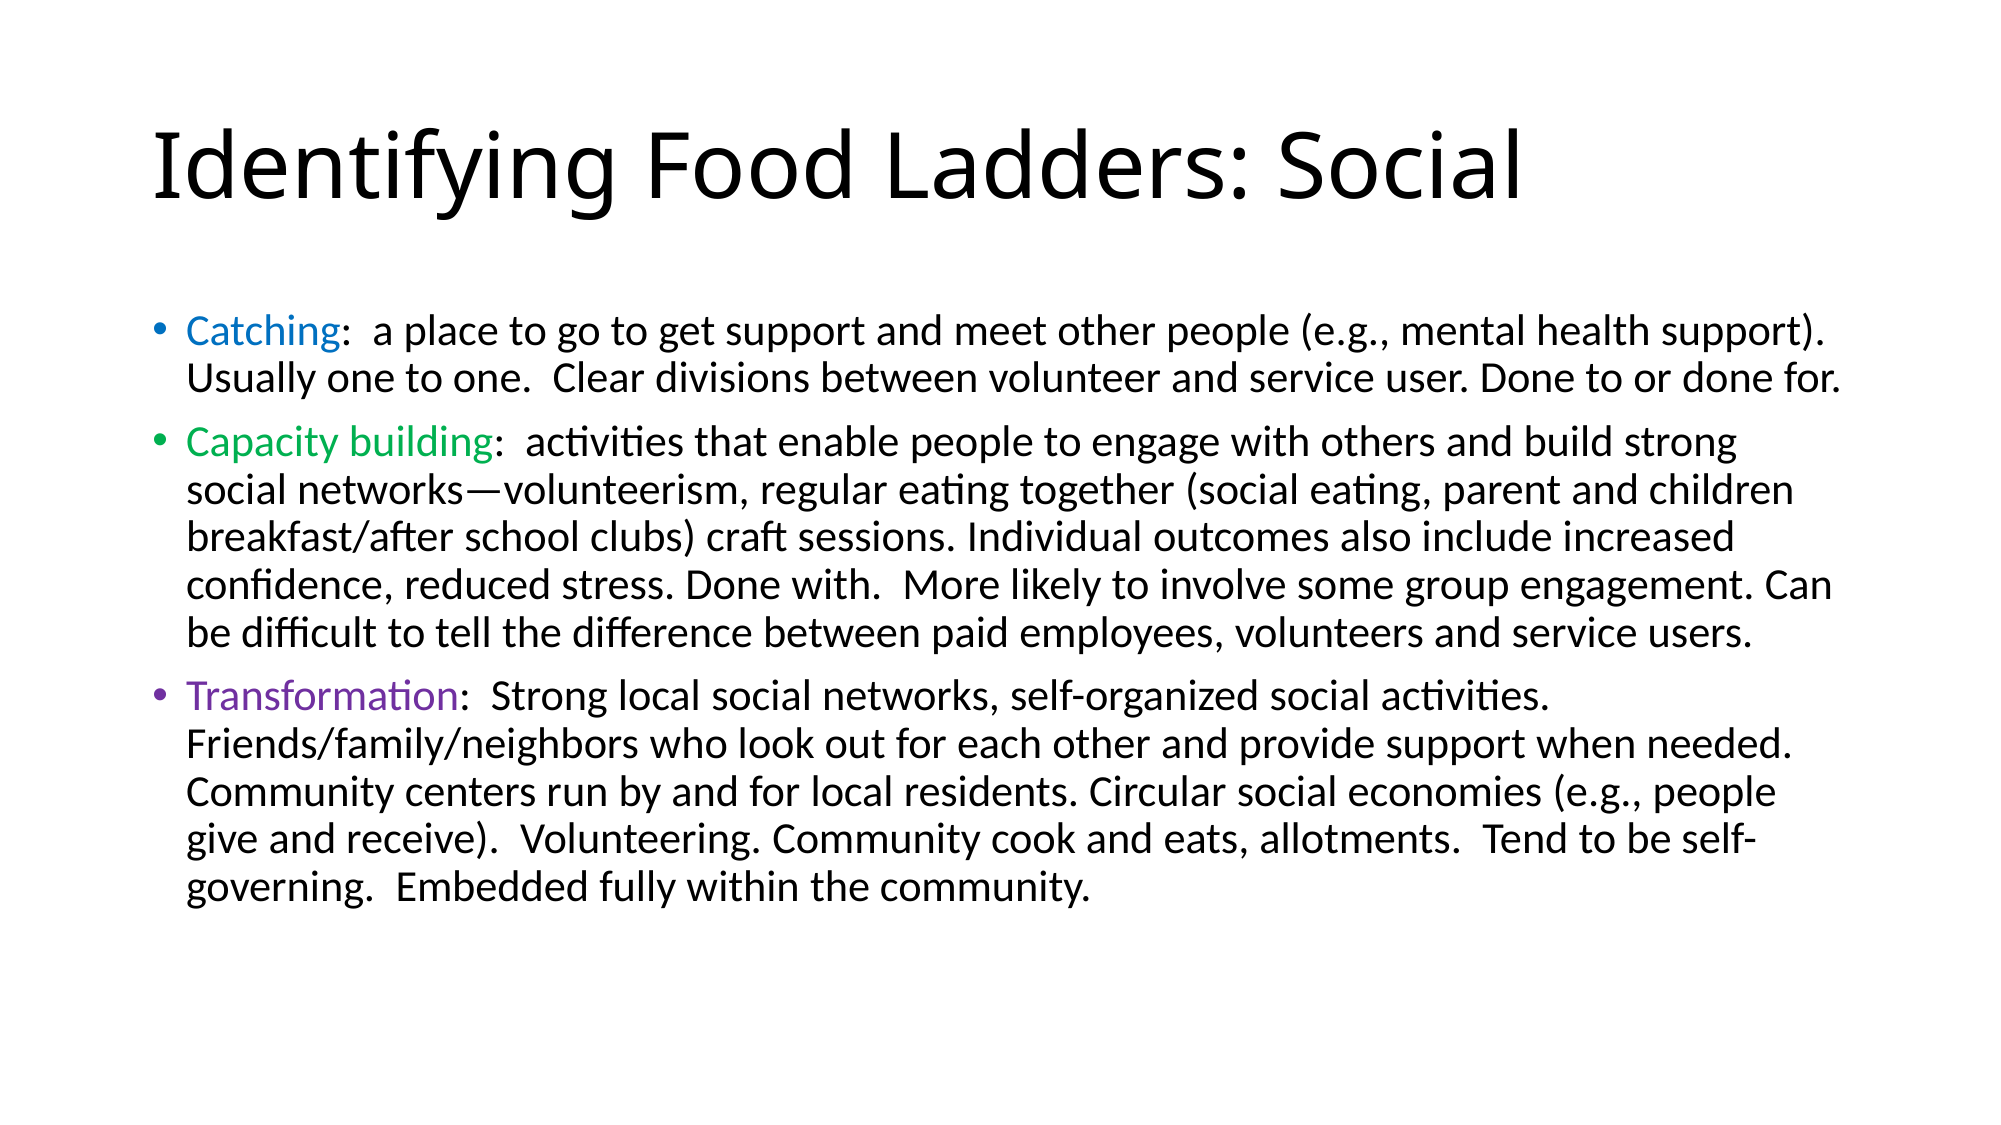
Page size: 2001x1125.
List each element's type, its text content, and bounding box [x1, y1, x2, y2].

title Identifying Food Ladders: Social [137, 59, 1863, 278]
list Catching: a place to go to get support and meet other people (e.g., mental health support). Usually one to one. Clear divisions between volunteer and service user. Done to or done for. Capacity building: activities that enable people to engage with others and build strong social networks—volunteerism, regular eating together (social eating, parent and children breakfast/after school clubs) craft sessions. Individual outcomes also include increased confidence, reduced stress. Done with. More likely to involve some group engagement. Can be difficult to tell the difference between paid employees, volunteers and service users. Transformation: Strong local social networks, self-organized social activities. Friends/family/neighbors who look out for each other and provide support when needed. Community centers run by and for local residents. Circular social economies (e.g., people give and receive). Volunteering. Community cook and eats, allotments. Tend to be self-governing. Embedded fully within the community. [137, 299, 1863, 1014]
